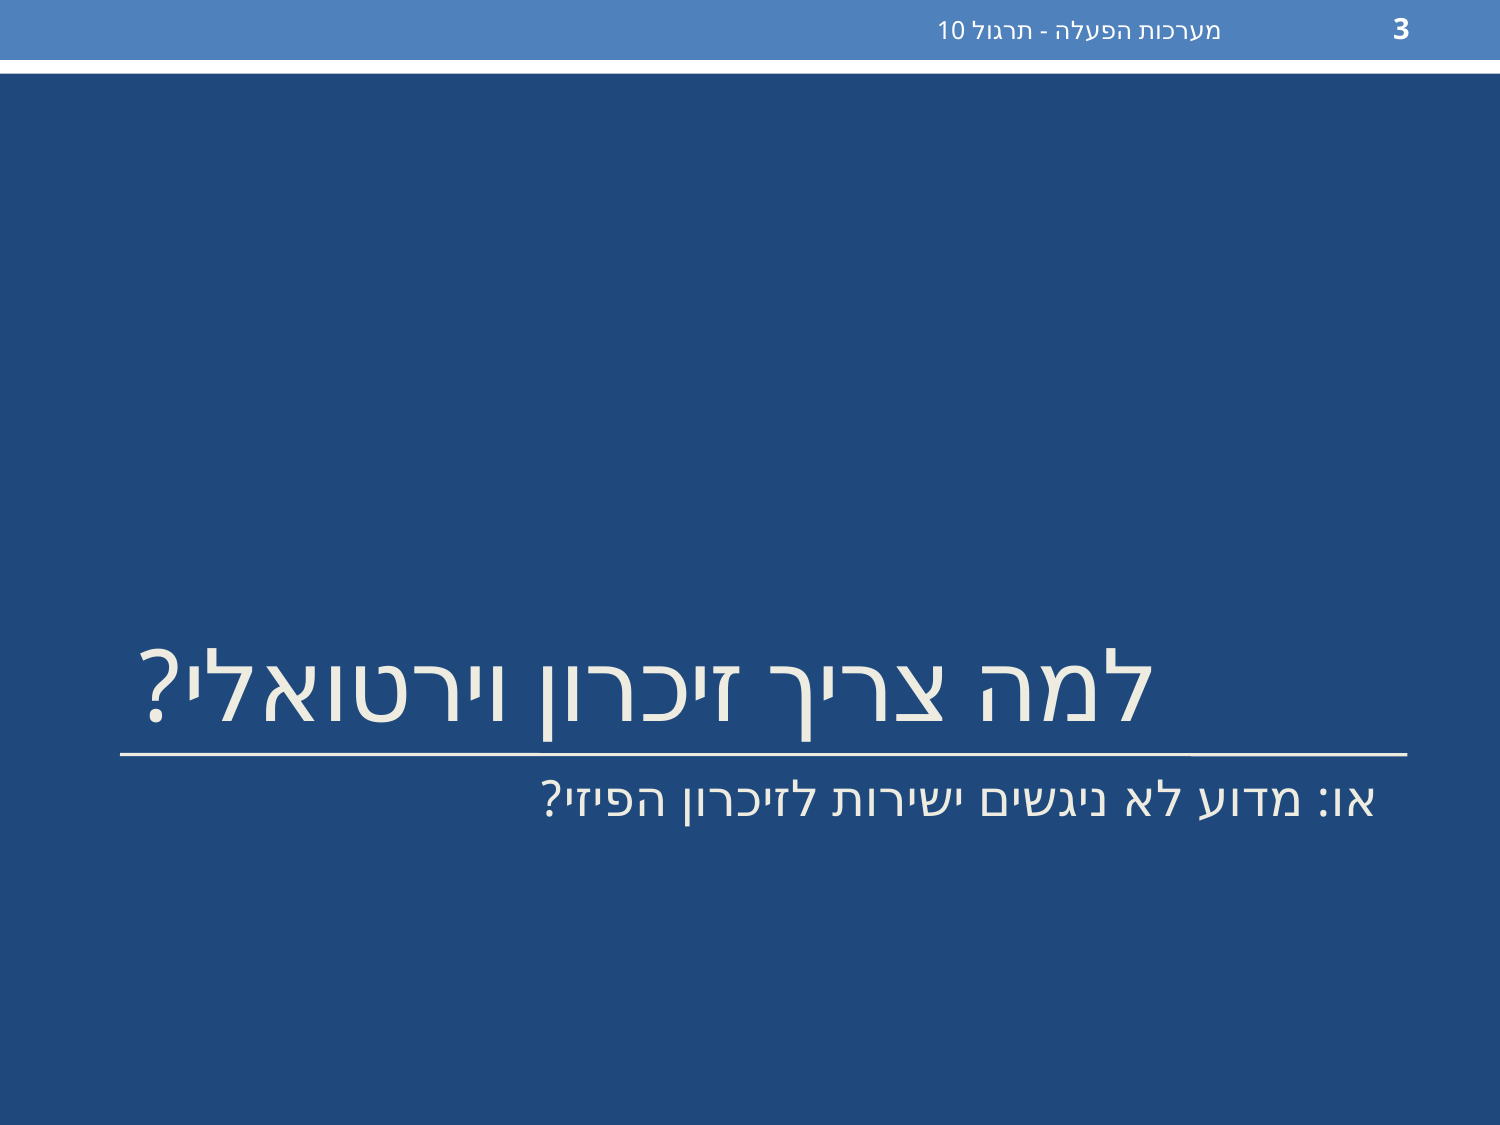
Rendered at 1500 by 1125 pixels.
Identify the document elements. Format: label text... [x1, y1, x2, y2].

footer מערכות הפעלה - תרגול 10 [562, 3, 1238, 57]
list או: מדוע לא ניגשים ישירות לזיכרון הפיזי? [118, 758, 1394, 1006]
title למה צריך זיכרון וירטואלי? [118, 387, 1394, 749]
slide_number 3 [1250, 3, 1425, 57]
